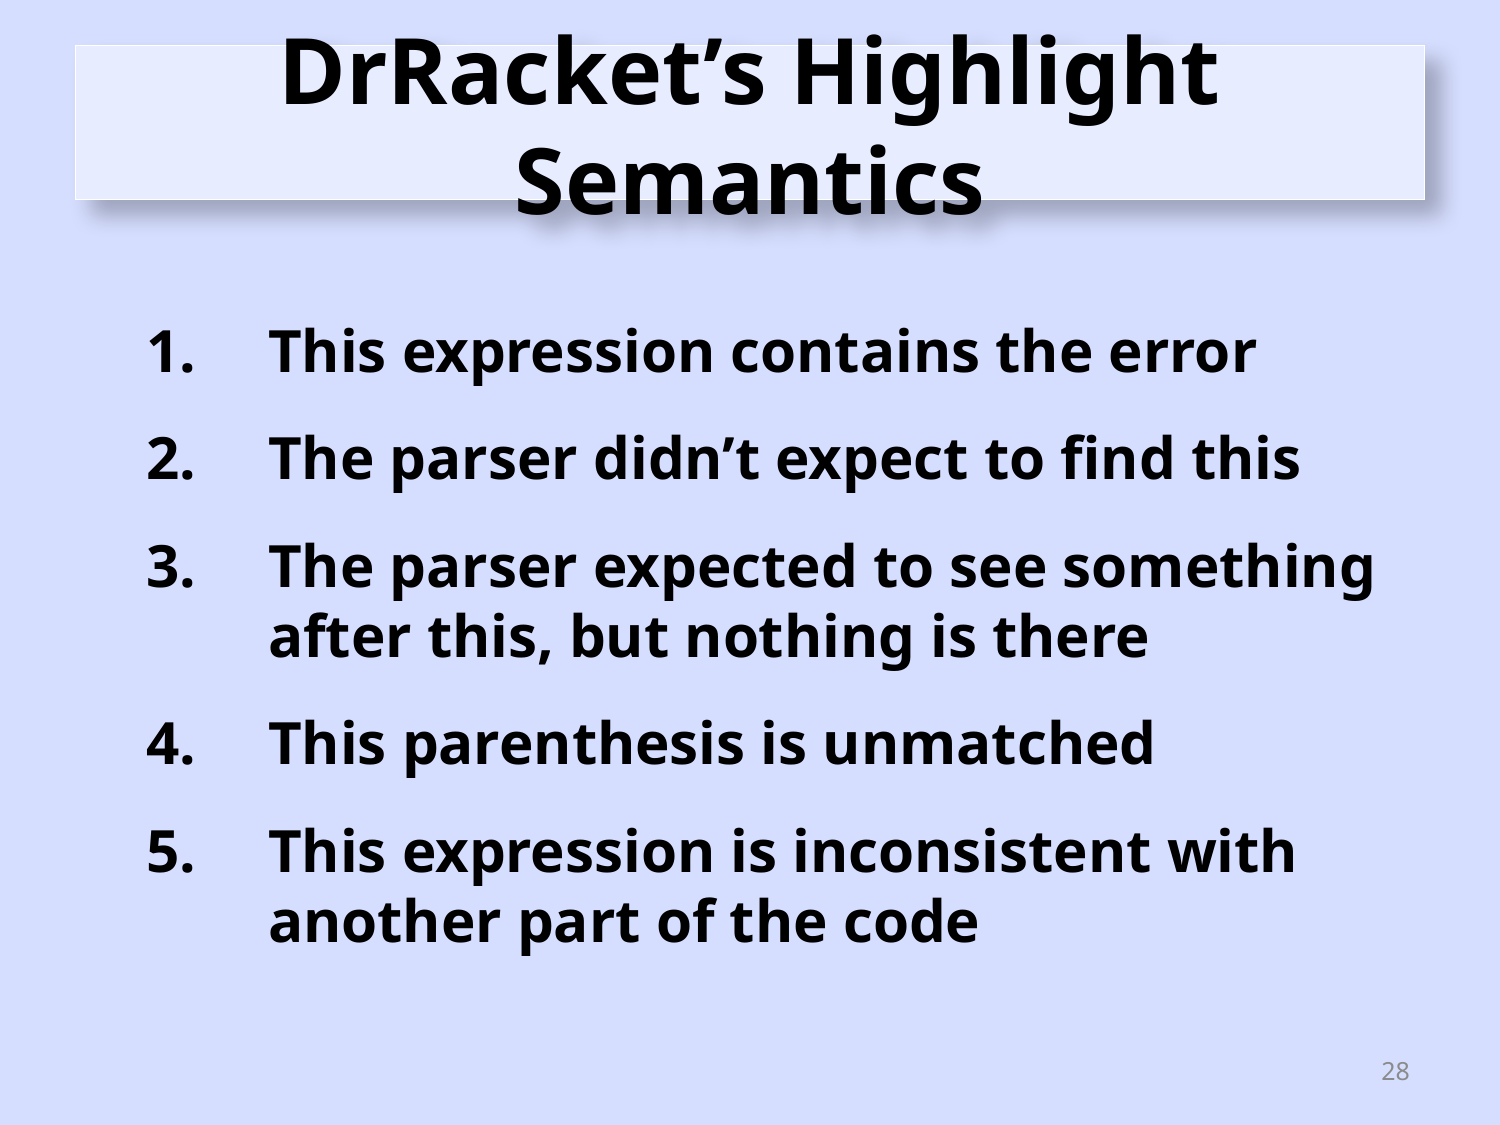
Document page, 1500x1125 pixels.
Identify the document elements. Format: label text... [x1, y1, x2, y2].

title DrRacket’s Highlight Semantics [75, 45, 1425, 200]
list This expression contains the error The parser didn’t expect to find this The parser expected to see something after this, but nothing is there This parenthesis is unmatched This expression is inconsistent with another part of the code [75, 262, 1425, 1005]
slide_number 28 [1074, 1042, 1425, 1103]
